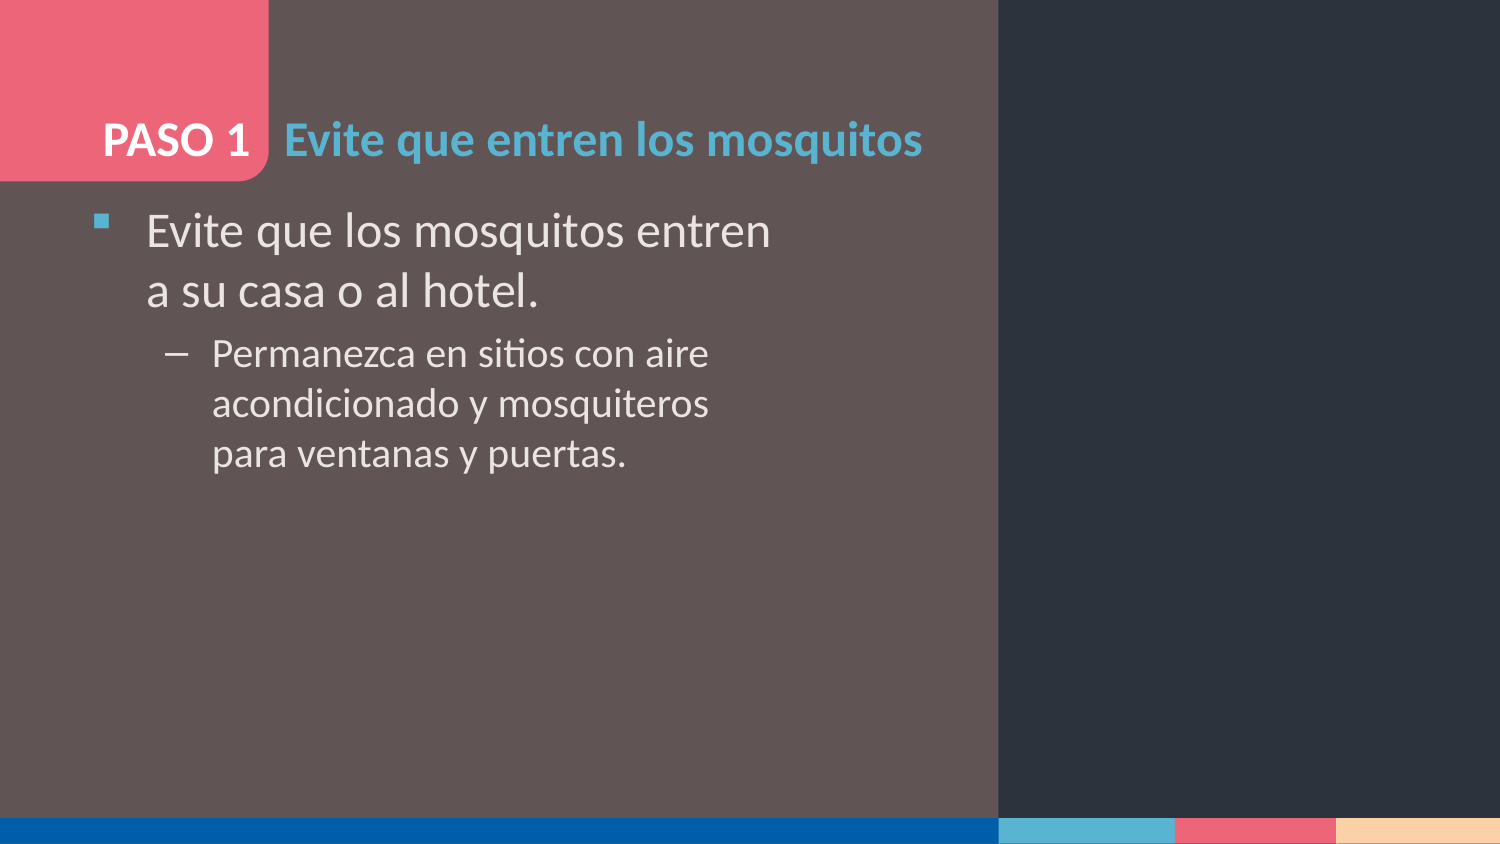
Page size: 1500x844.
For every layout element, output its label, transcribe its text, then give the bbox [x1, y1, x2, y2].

text_box [0, 0, 271, 184]
list Evite que los mosquitos entren a su casa o al hotel. Permanezca en sitios con aire acondicionado y mosquiteros para ventanas y puertas. [75, 190, 807, 775]
title PASO 1 Evite que entren los mosquitos [88, 33, 1439, 175]
